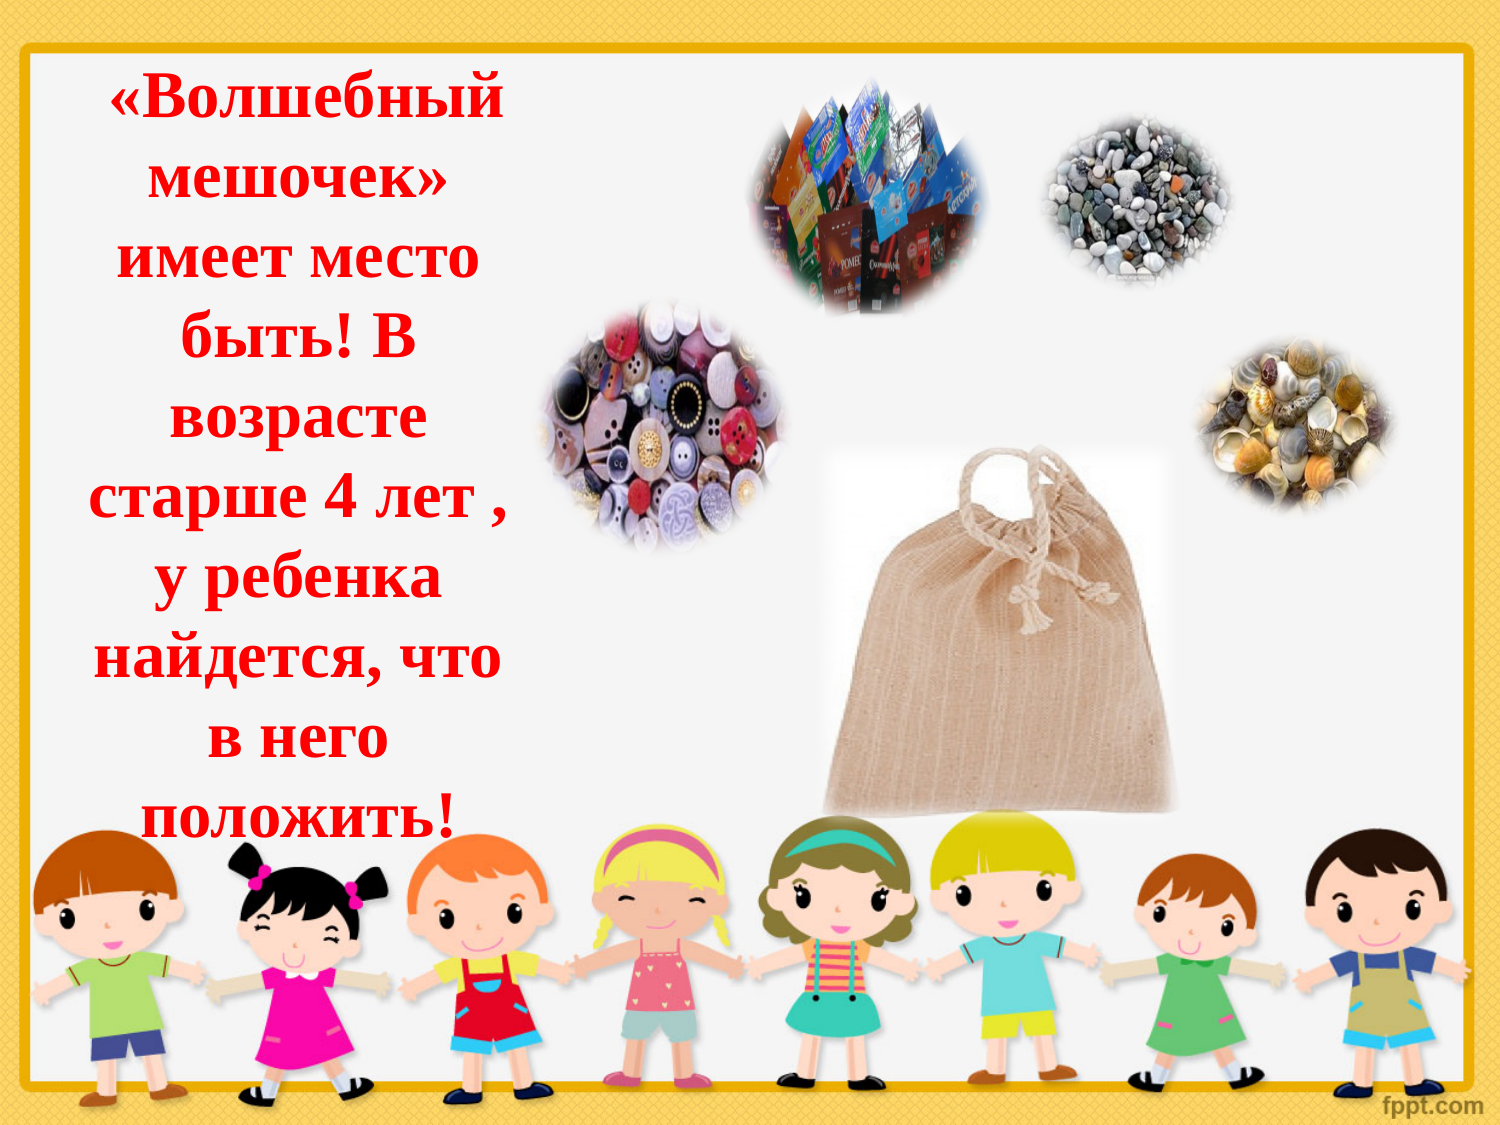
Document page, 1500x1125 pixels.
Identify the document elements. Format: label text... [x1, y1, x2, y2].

picture [0, 0, 1500, 1125]
title «Волшебный мешочек» имеет место быть! В возрасте старше 4 лет , у ребенка найдется, что в него положить! [58, 58, 540, 844]
